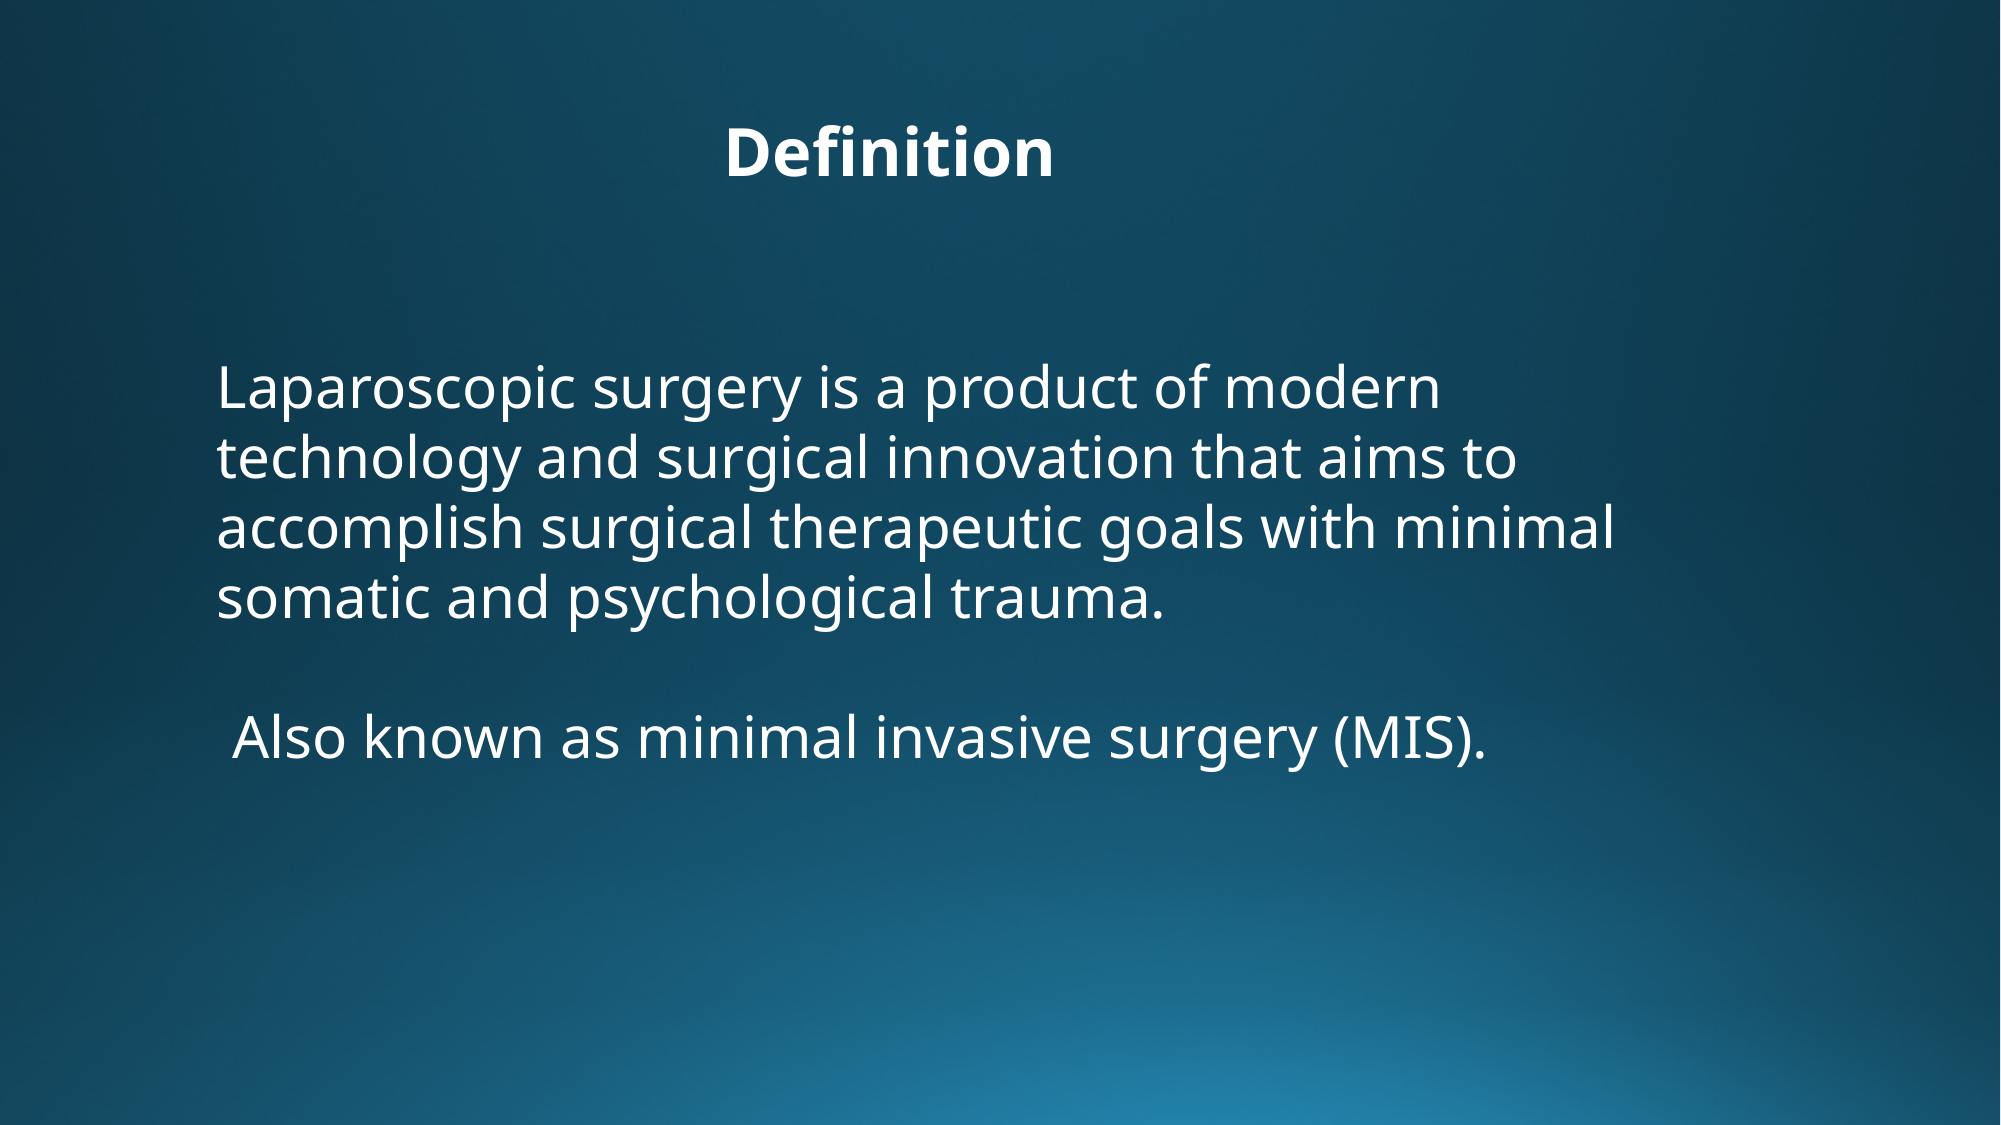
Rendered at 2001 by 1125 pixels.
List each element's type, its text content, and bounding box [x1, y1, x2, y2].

picture [0, 0, 2001, 1125]
text_box Laparoscopic surgery is a product of modern technology and surgical innovation that aims to accomplish surgical therapeutic goals with minimal somatic and psychological trauma. Also known as minimal invasive surgery (MIS). [202, 342, 1753, 778]
text_box Definition [411, 102, 1369, 198]
